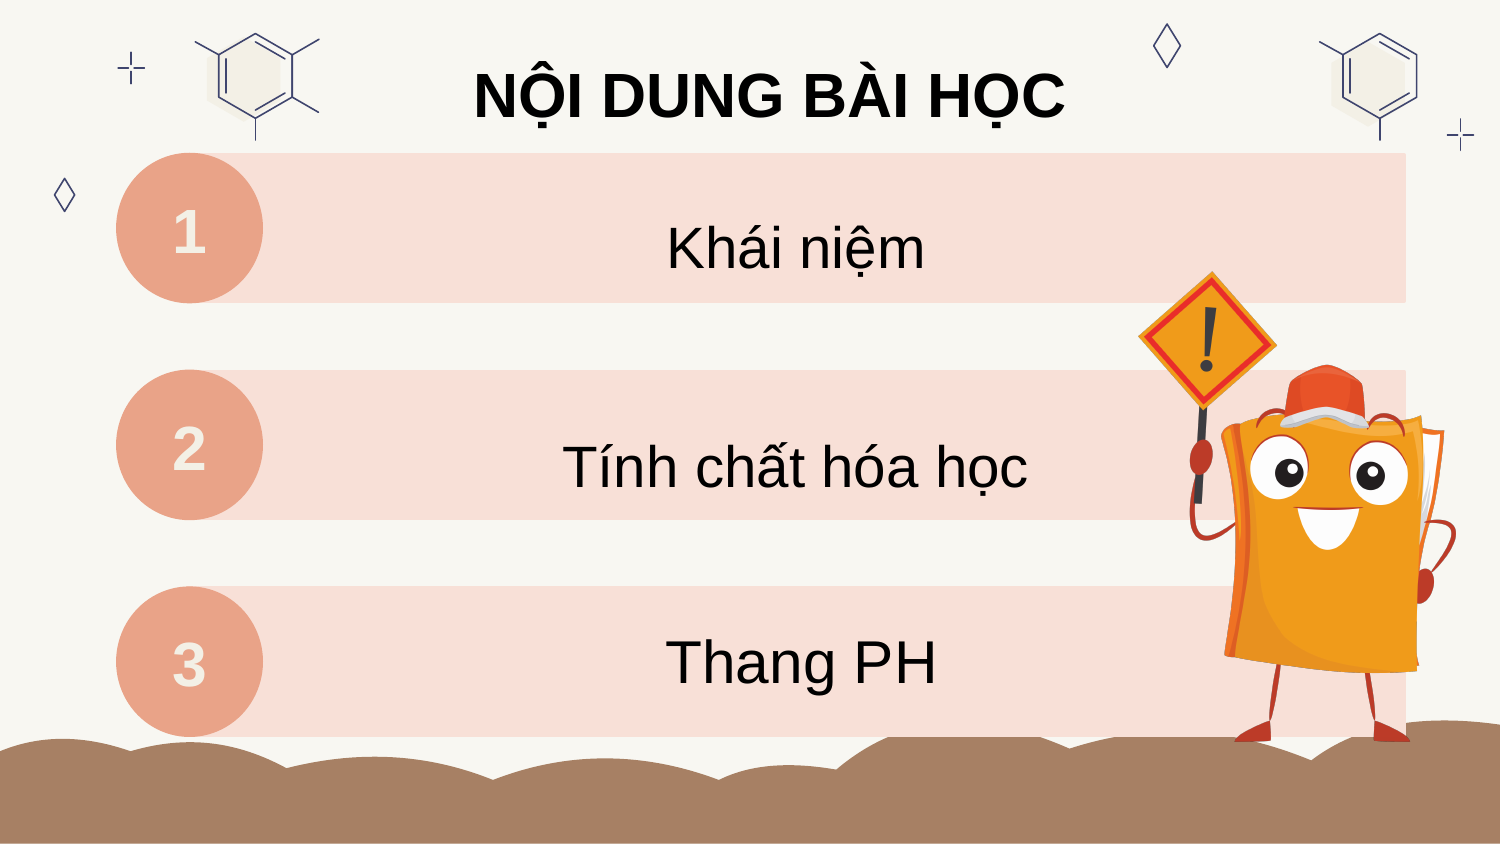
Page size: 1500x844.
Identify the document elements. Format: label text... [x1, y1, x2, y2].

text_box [117, 371, 1133, 519]
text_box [117, 588, 1133, 736]
picture [1138, 271, 1456, 742]
text_box NỘI DUNG BÀI HỌC [419, 9, 1121, 137]
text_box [117, 154, 1405, 302]
